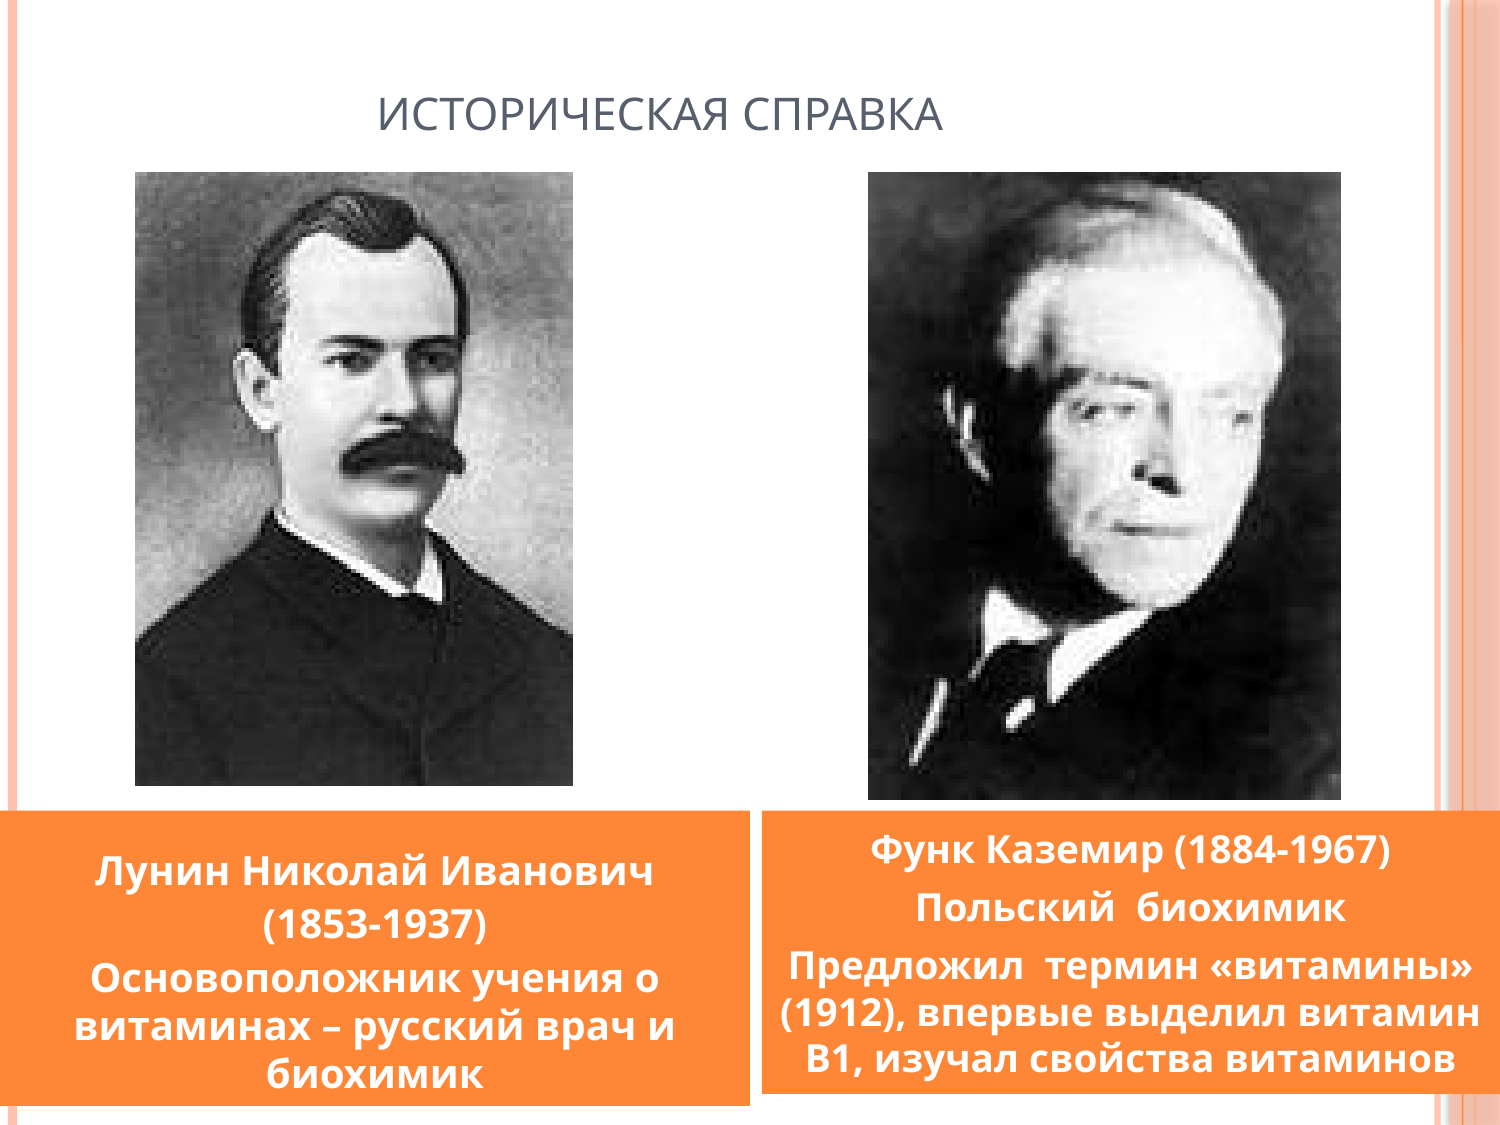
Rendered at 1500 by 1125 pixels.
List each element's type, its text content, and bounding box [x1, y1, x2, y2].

list Лунин Николай Иванович (1853-1937) Основоположник учения о витаминах – русский врач и биохимик [0, 810, 750, 1106]
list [867, 172, 1342, 801]
list Функ Каземир (1884-1967) Польский биохимик Предложил термин «витамины» (1912), впервые выделил витамин В1, изучал свойства витаминов [761, 810, 1500, 1094]
title Историческая справка [41, 78, 1279, 147]
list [135, 172, 574, 786]
